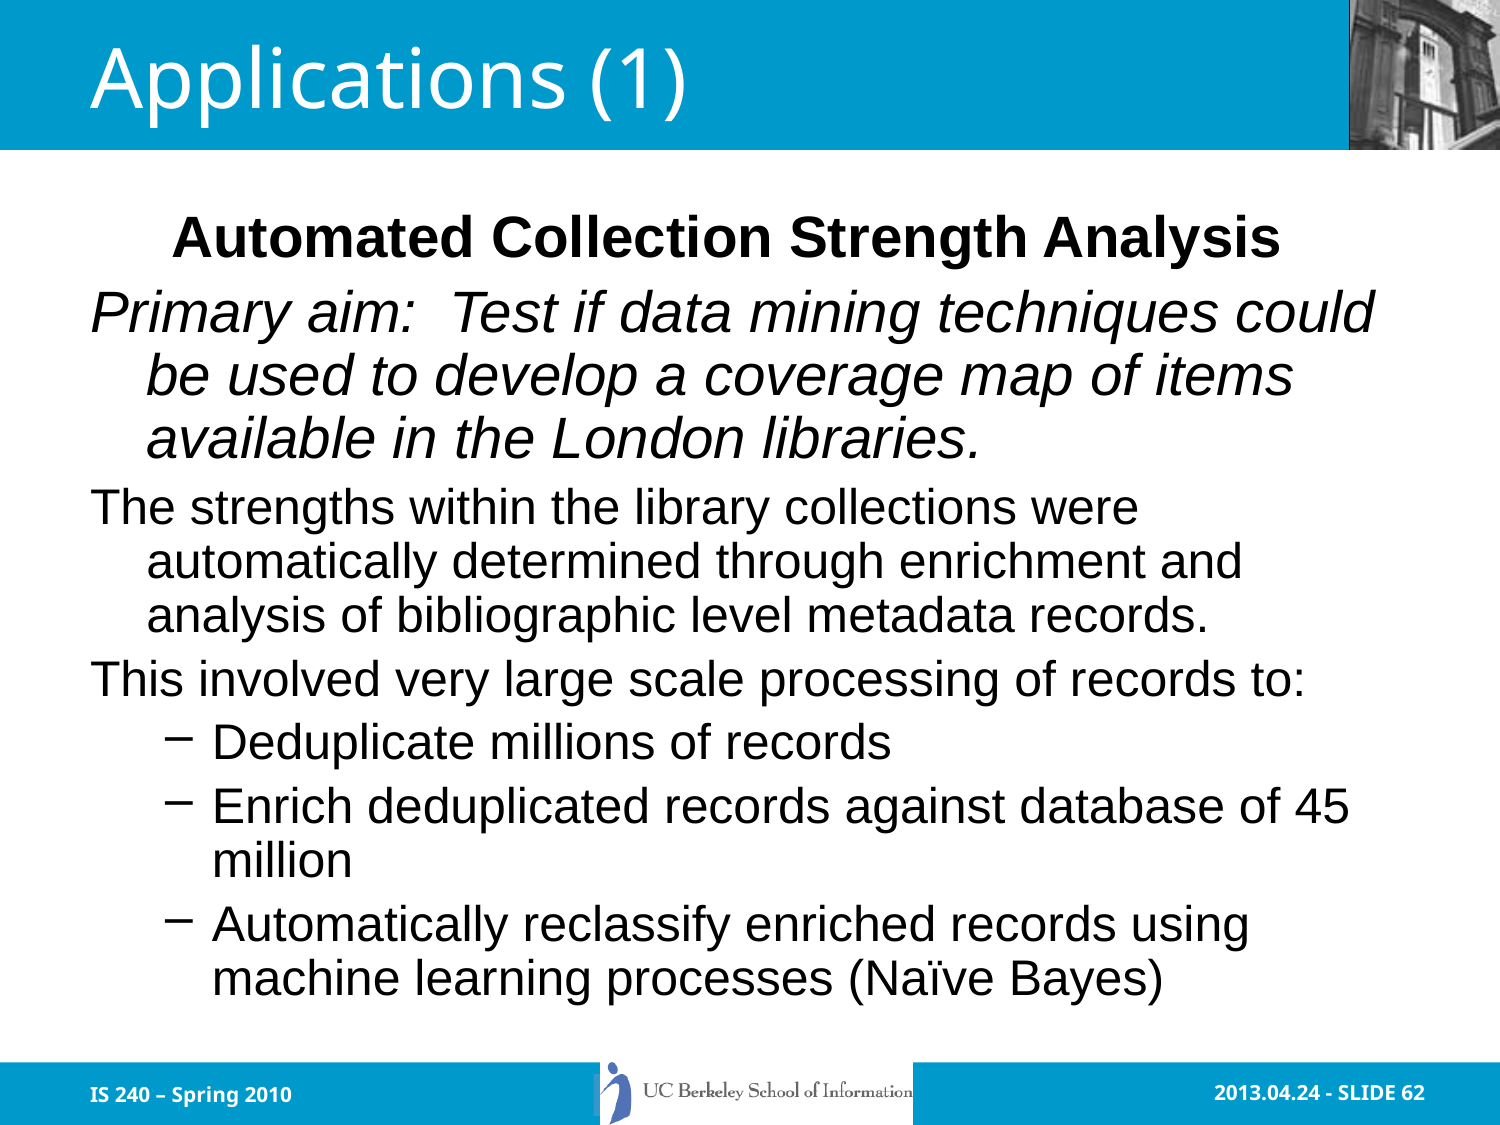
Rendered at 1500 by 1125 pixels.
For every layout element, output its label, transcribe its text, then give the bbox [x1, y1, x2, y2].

title Applications (1) [75, 0, 1350, 150]
slide_number IS 240 – Spring 2010 [75, 1062, 388, 1125]
picture [594, 1062, 912, 1125]
list Automated Collection Strength Analysis Primary aim: Test if data mining techniques could be used to develop a coverage map of items available in the London libraries. The strengths within the library collections were automatically determined through enrichment and analysis of bibliographic level metadata records. This involved very large scale processing of records to: Deduplicate millions of records Enrich deduplicated records against database of 45 million Automatically reclassify enriched records using machine learning processes (Naïve Bayes) [75, 200, 1425, 1013]
picture [1350, 0, 1500, 150]
